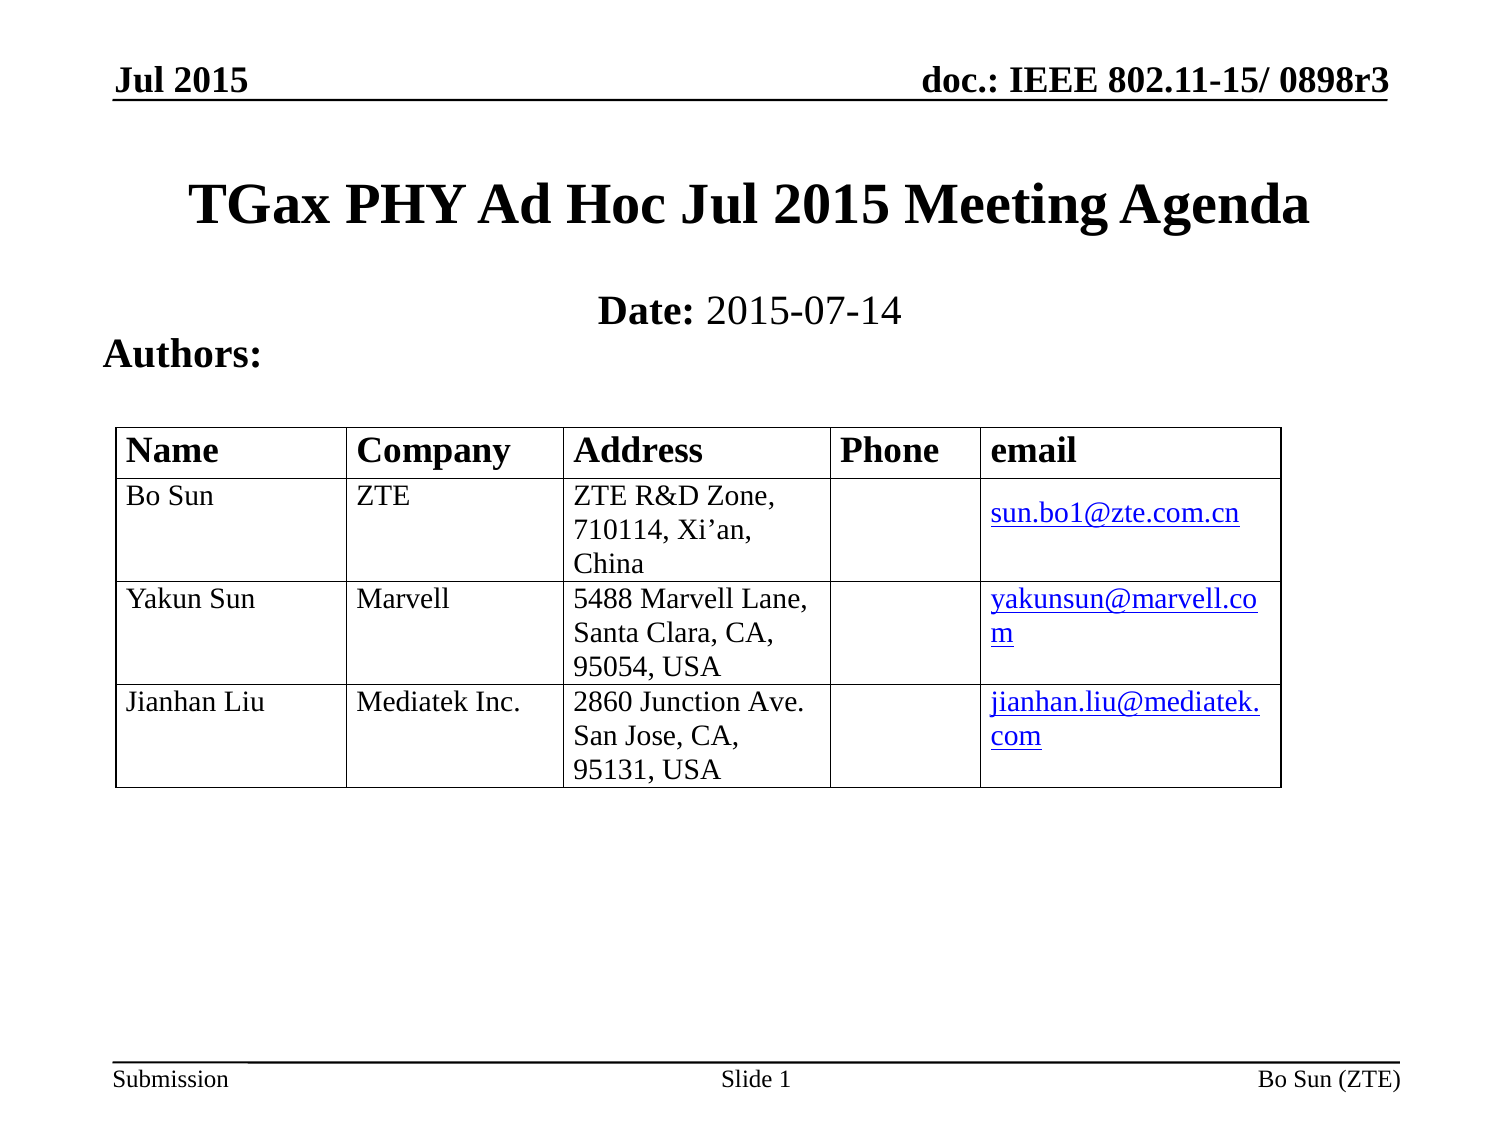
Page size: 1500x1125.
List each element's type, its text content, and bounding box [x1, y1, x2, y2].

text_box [101, 426, 1319, 832]
text_box Bo Sun (ZTE) [1257, 1062, 1401, 1093]
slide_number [114, 54, 251, 101]
list Date: 2015-07-14 [112, 275, 1388, 338]
title TGax PHY Ad Hoc Jul 2015 Meeting Agenda [112, 112, 1388, 275]
text_box Authors: [87, 318, 325, 381]
slide_number Slide 1 [712, 1061, 800, 1093]
